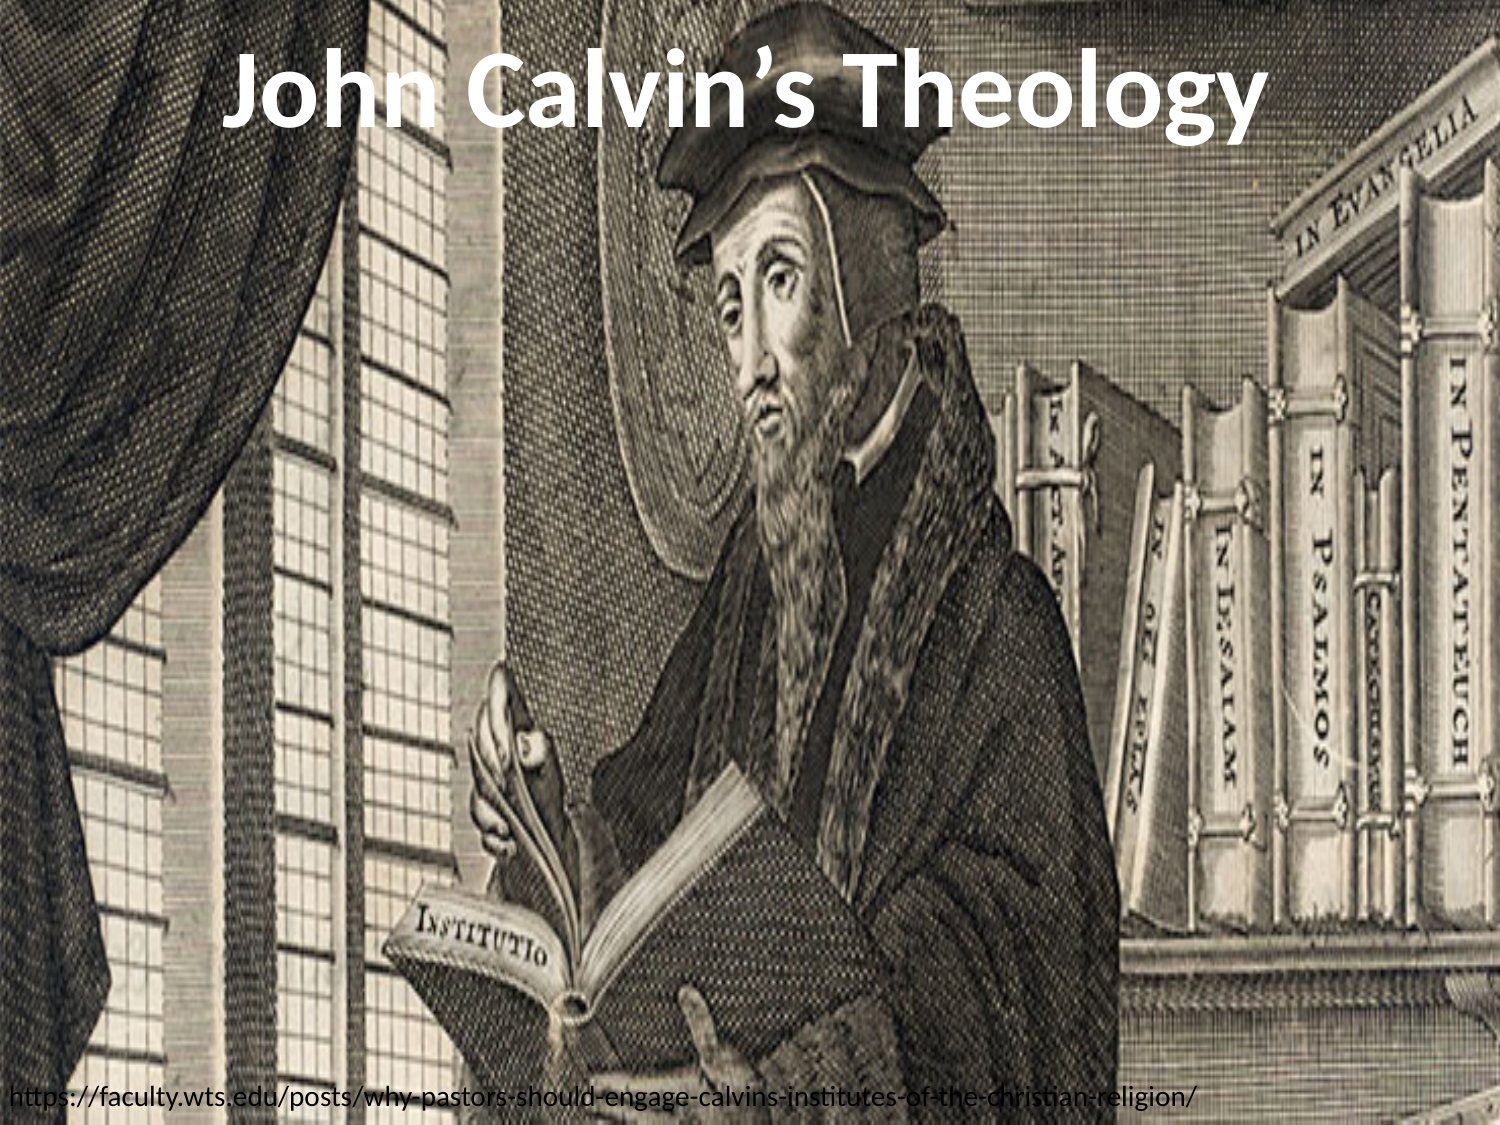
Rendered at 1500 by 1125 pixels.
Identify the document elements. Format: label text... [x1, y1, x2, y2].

picture [0, 163, 1500, 1125]
title John Calvin’s Theology [0, 2, 1500, 163]
text_box https://faculty.wts.edu/posts/why-pastors-should-engage-calvins-institutes-of-the-christian-religion/ [0, 1069, 1476, 1120]
